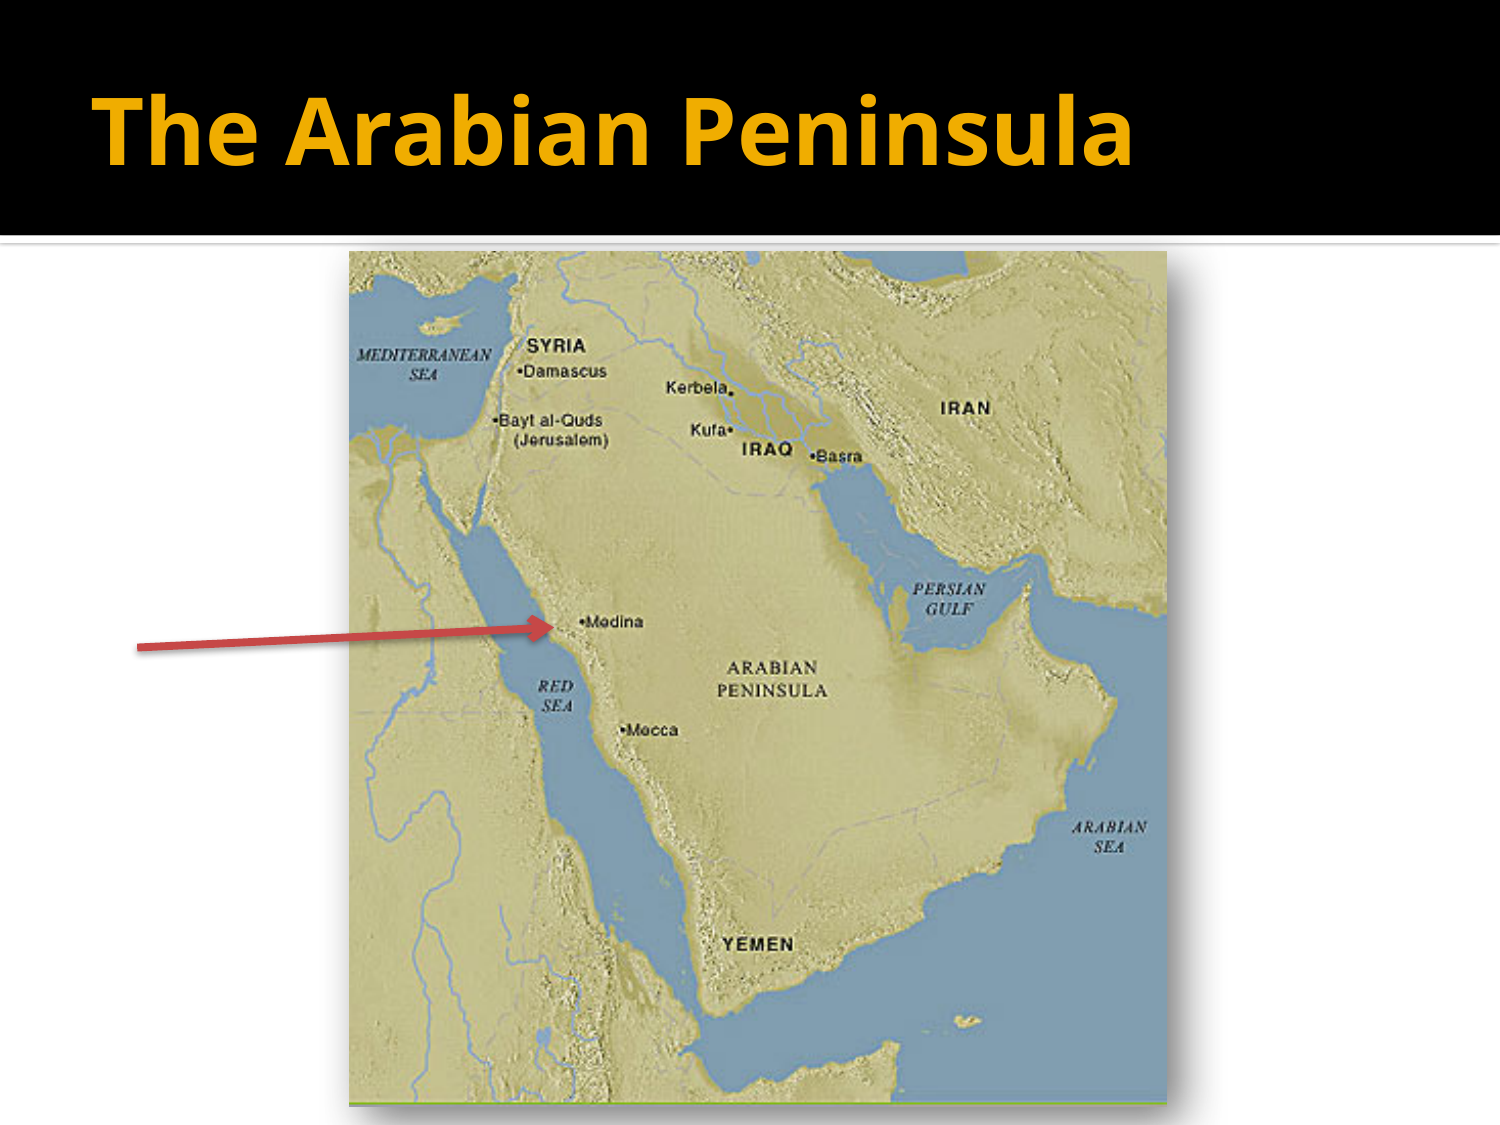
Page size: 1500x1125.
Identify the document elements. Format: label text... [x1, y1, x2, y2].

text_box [137, 627, 555, 648]
title The Arabian Peninsula [75, 25, 1425, 231]
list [349, 251, 1167, 1107]
